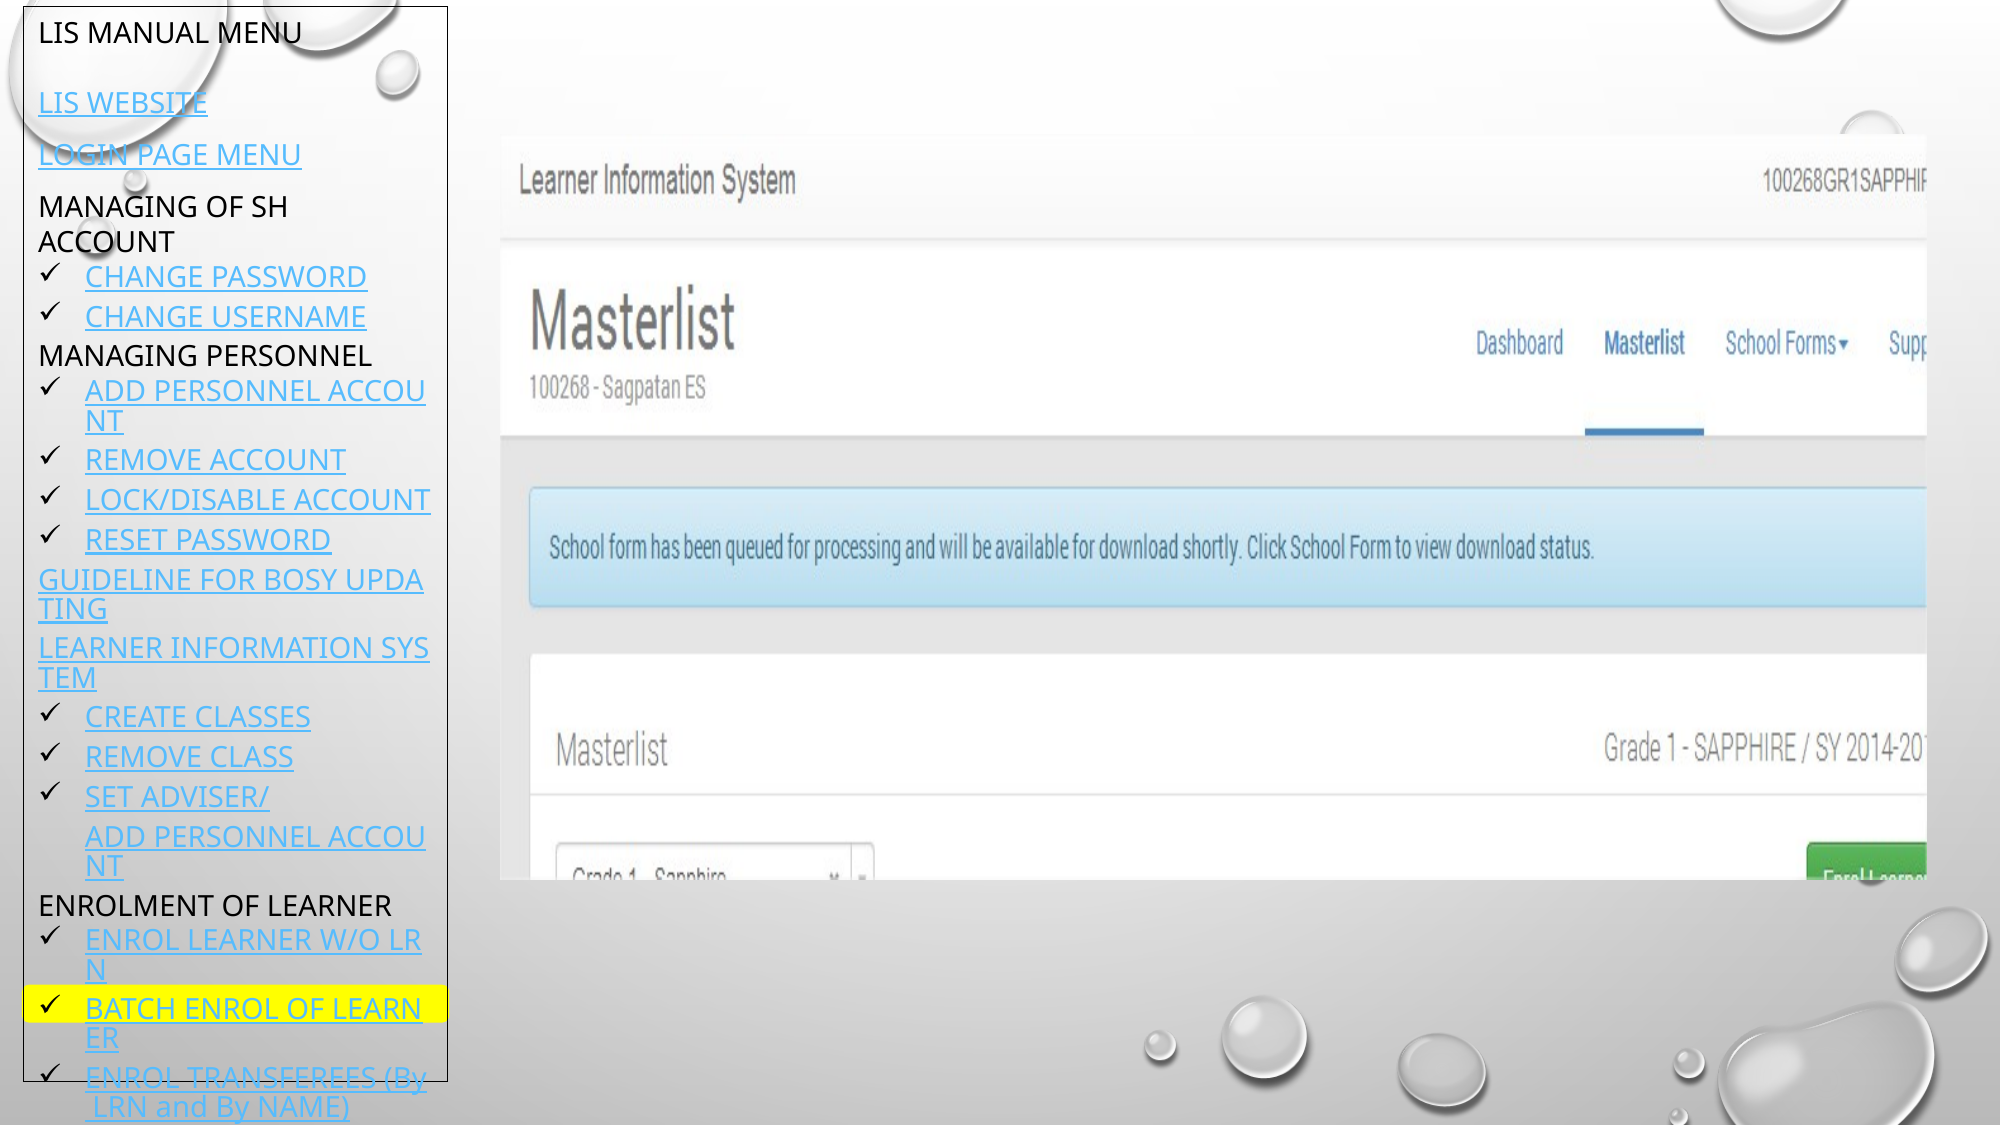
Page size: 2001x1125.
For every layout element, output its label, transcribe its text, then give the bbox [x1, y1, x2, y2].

picture [0, 0, 2000, 1125]
text_box LIS MANUAL MENU LIS WEBSITE LOGIN PAGE MENU MANAGING OF SH ACCOUNT CHANGE PASSWORD CHANGE USERNAME MANAGING PERSONNEL ADD PERSONNEL ACCOUNT REMOVE ACCOUNT LOCK/DISABLE ACCOUNT RESET PASSWORD GUIDELINE FOR BOSY UPDATING LEARNER INFORMATION SYSTEM CREATE CLASSES REMOVE CLASS SET ADVISER/ADD PERSONNEL ACCOUNT ENROLMENT OF LEARNER ENROL LEARNER W/O LRN BATCH ENROL OF LEARNER ENROL TRANSFEREES (By LRN and By NAME) PROFILE OF LEARNER UPDATING OF PROFILE/UN-ENROL SCHOOL FORMS [23, 6, 448, 1082]
